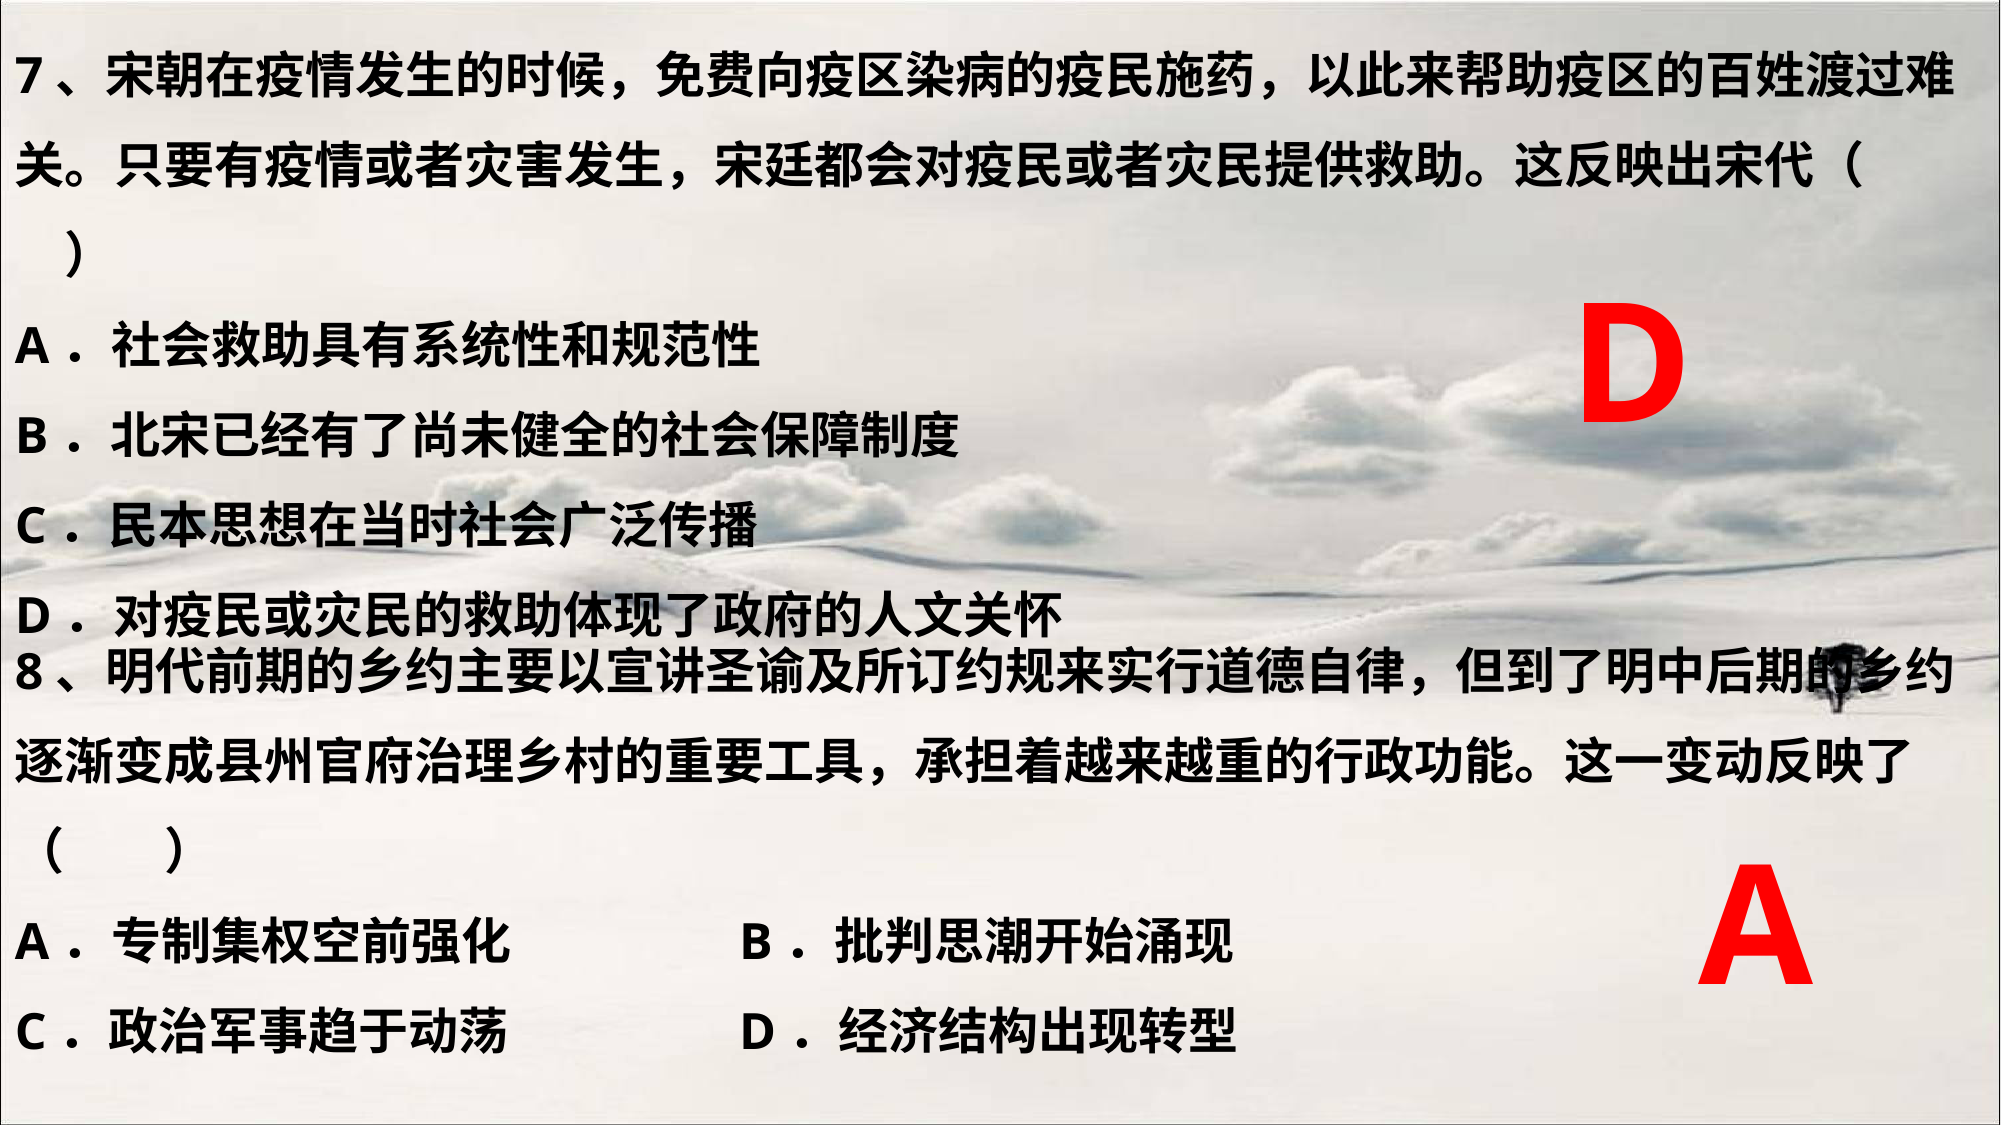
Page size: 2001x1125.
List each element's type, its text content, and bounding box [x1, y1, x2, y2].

text_box A [1683, 810, 1846, 1026]
text_box D [1555, 248, 1717, 463]
text_box 7、宋朝在疫情发生的时候，免费向疫区染病的疫民施药，以此来帮助疫区的百姓渡过难关。只要有疫情或者灾害发生，宋廷都会对疫民或者灾民提供救助。这反映出宋代（ ） A．社会救助具有系统性和规范性 B．北宋已经有了尚未健全的社会保障制度 C．民本思想在当时社会广泛传播 D．对疫民或灾民的救助体现了政府的人文关怀 [0, 6, 2000, 601]
picture [0, 0, 2001, 1125]
text_box 8、明代前期的乡约主要以宣讲圣谕及所订约规来实行道德自律，但到了明中后期的乡约逐渐变成县州官府治理乡村的重要工具，承担着越来越重的行政功能。这一变动反映了（ ） A．专制集权空前强化 B．批判思潮开始涌现 C．政治军事趋于动荡 D．经济结构出现转型 [0, 601, 2000, 1067]
